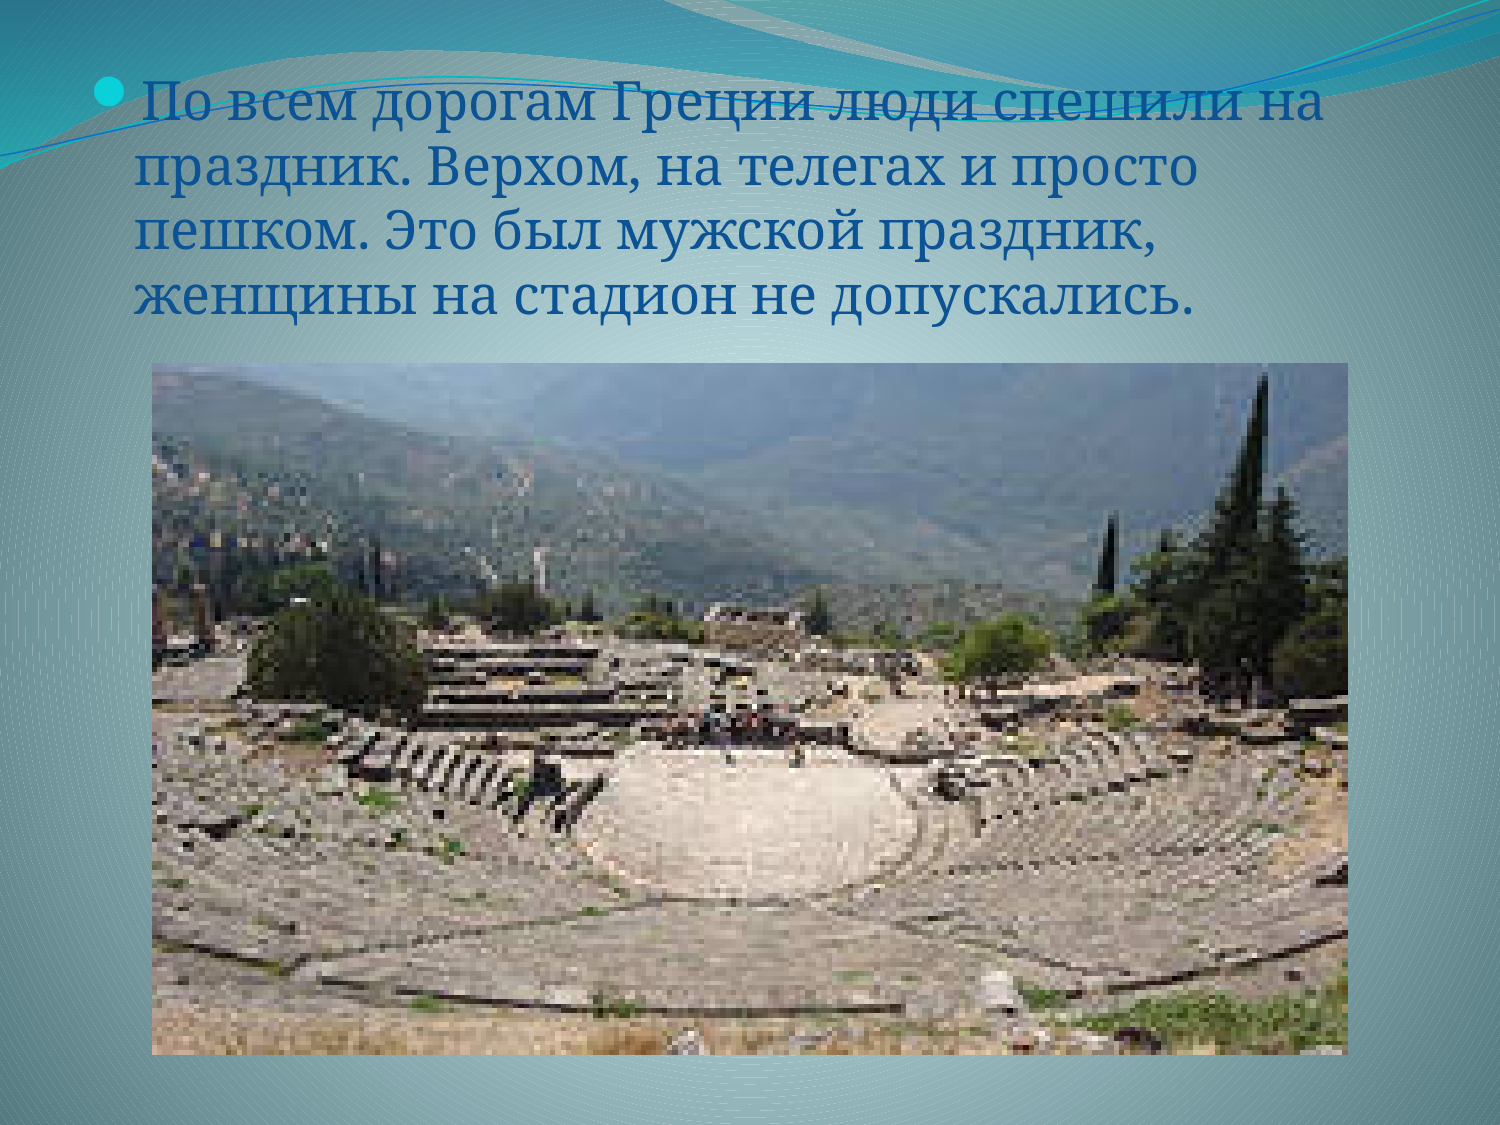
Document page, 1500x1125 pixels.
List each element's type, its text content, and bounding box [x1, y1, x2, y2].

picture [152, 362, 1348, 1055]
list По всем дорогам Греции люди спешили на праздник. Верхом, на телегах и просто пешком. Это был мужской праздник, женщины на стадион не допускались. [75, 58, 1425, 1038]
